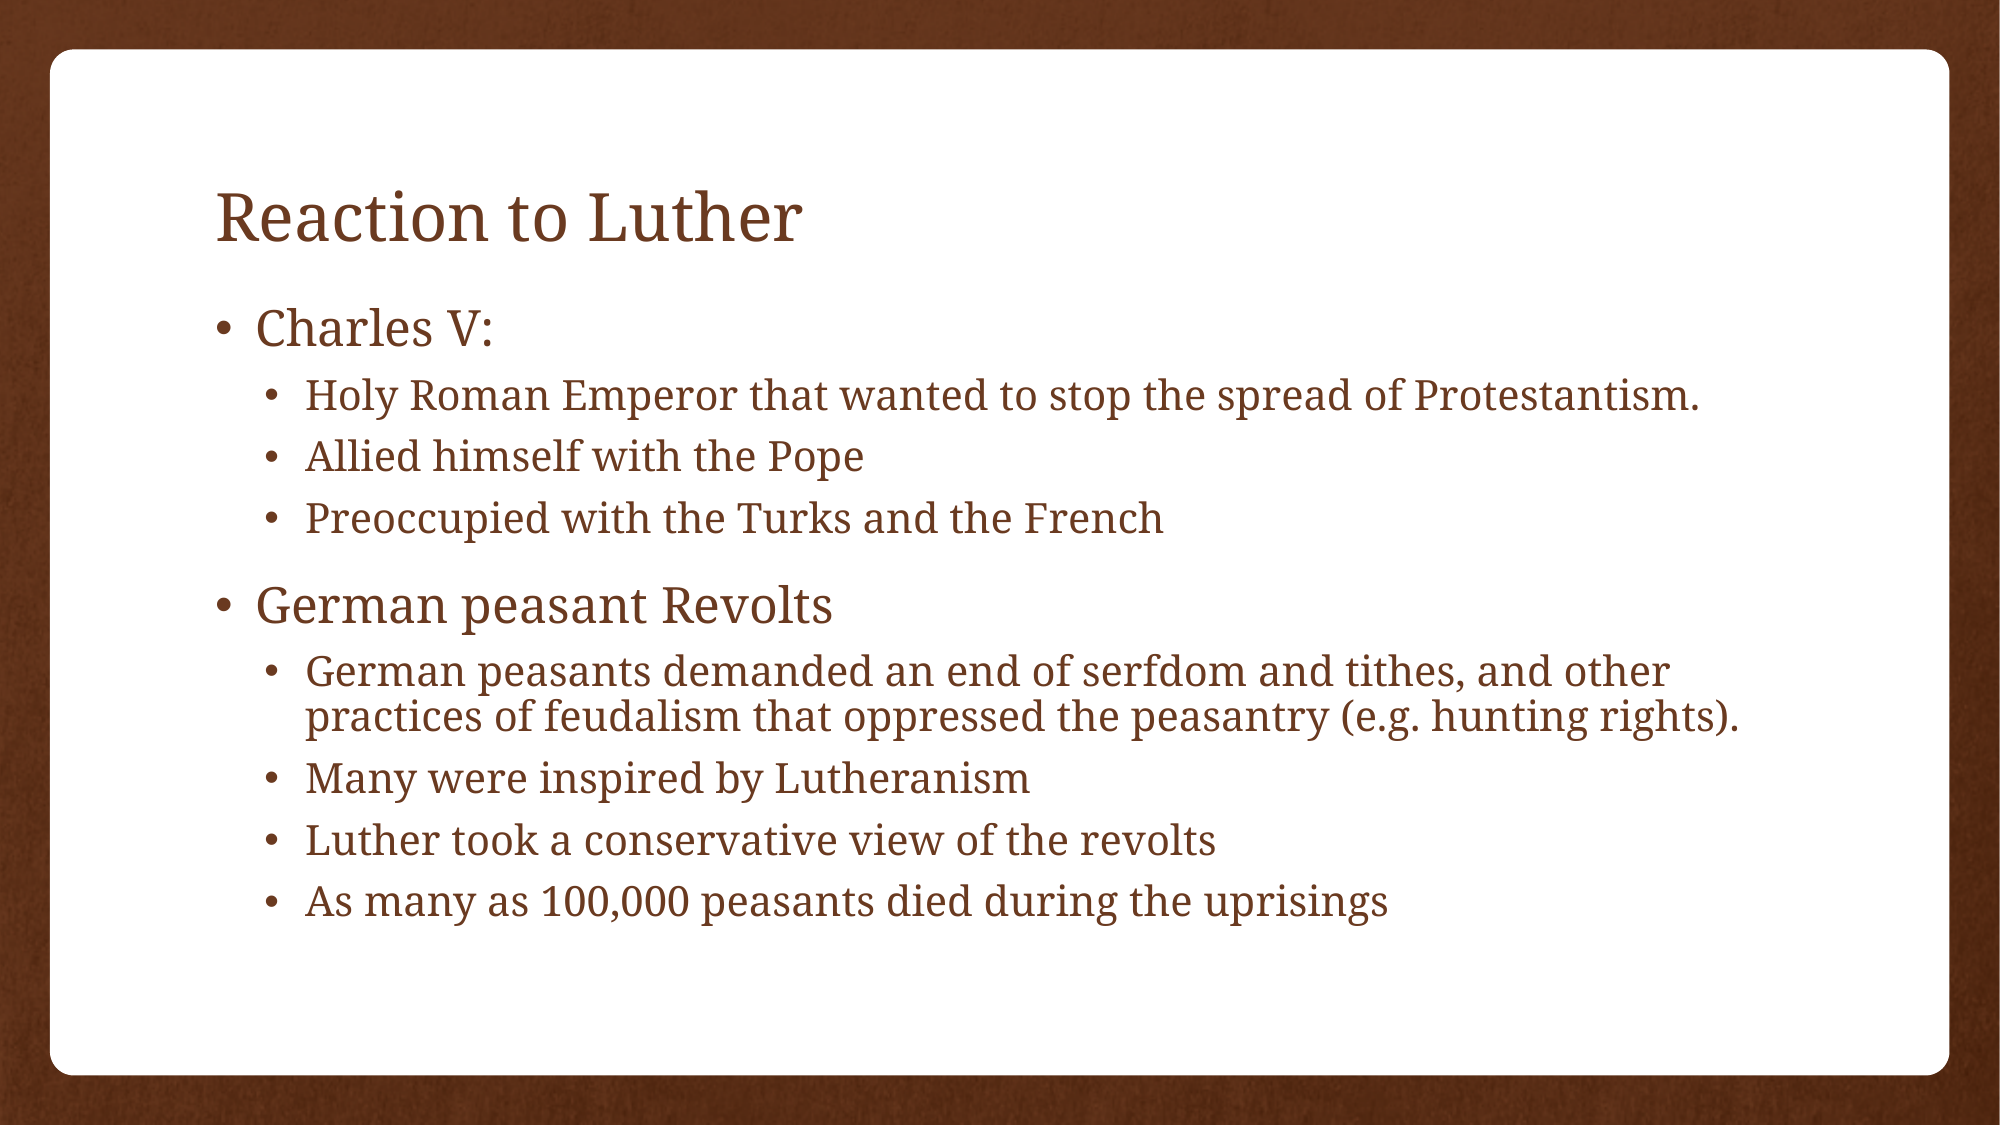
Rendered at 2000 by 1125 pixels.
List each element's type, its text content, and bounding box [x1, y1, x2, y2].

title Reaction to Luther [199, 70, 1800, 263]
list Charles V: Holy Roman Emperor that wanted to stop the spread of Protestantism. Allied himself with the Pope Preoccupied with the Turks and the French German peasant Revolts German peasants demanded an end of serfdom and tithes, and other practices of feudalism that oppressed the peasantry (e.g. hunting rights). Many were inspired by Lutheranism Luther took a conservative view of the revolts As many as 100,000 peasants died during the uprisings [199, 295, 1800, 996]
